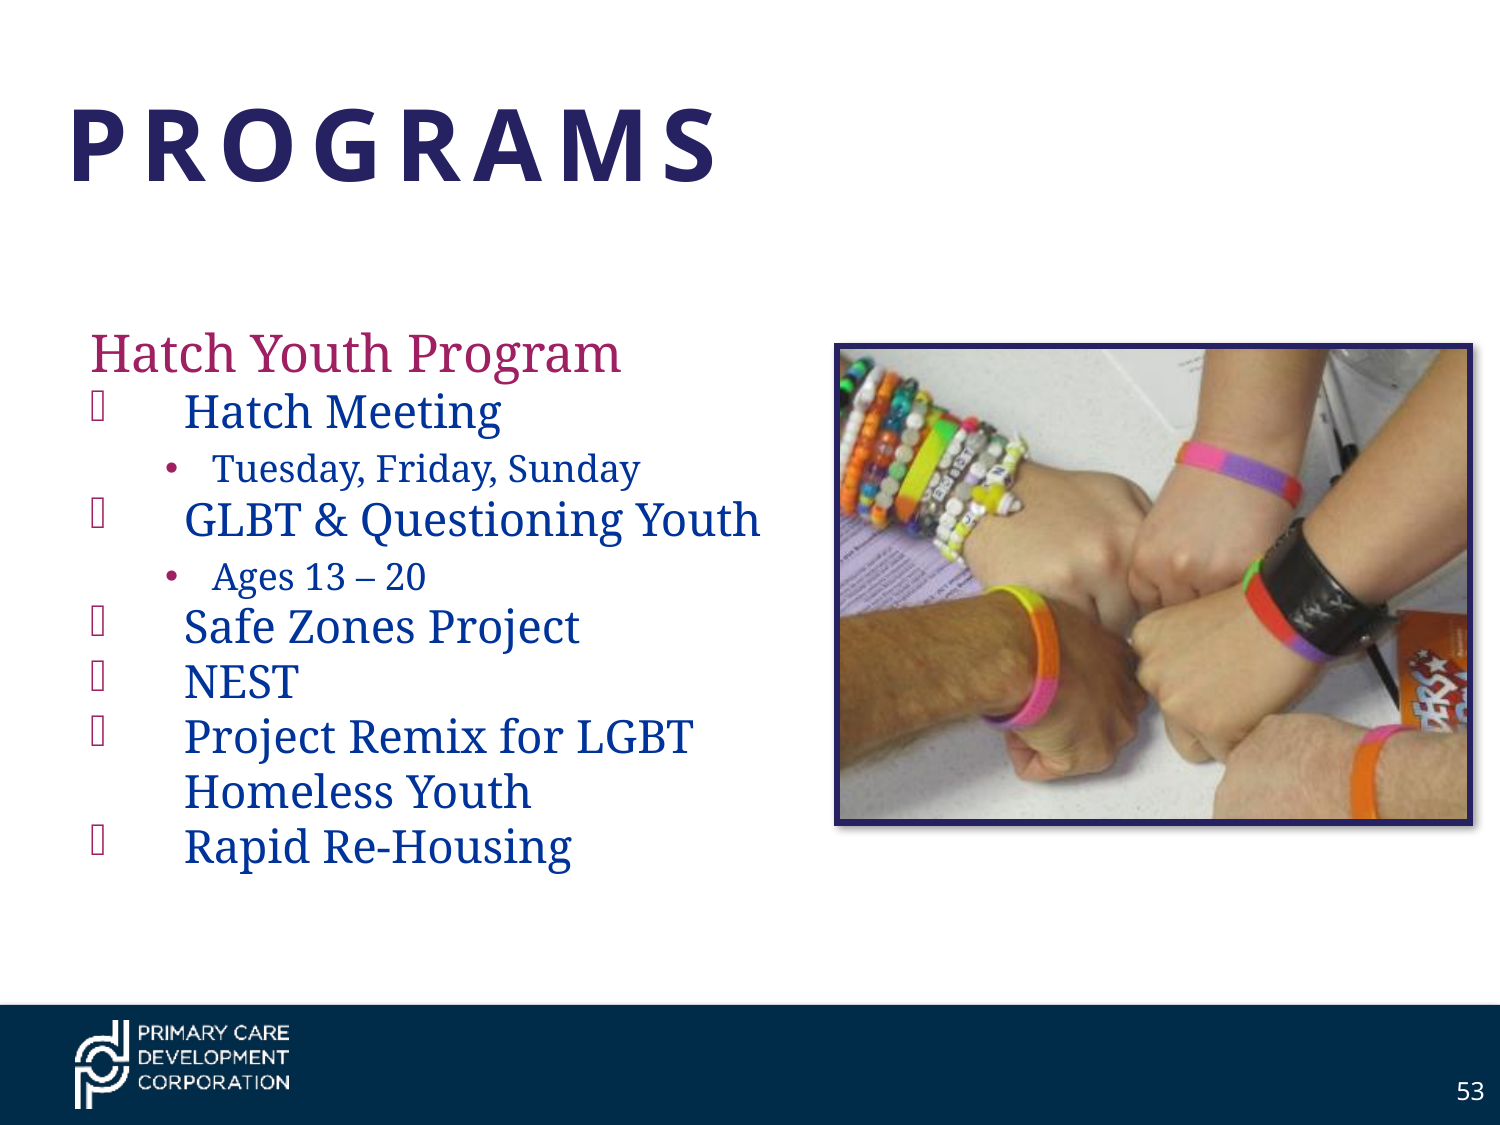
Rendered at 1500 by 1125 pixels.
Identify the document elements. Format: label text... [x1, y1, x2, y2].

slide_number 53 [1433, 1062, 1500, 1123]
list Hatch Youth Program Hatch Meeting Tuesday, Friday, Sunday GLBT & Questioning Youth Ages 13 – 20 Safe Zones Project NEST Project Remix for LGBT Homeless Youth Rapid Re-Housing [75, 313, 814, 931]
text_box PROGRAMS [49, 39, 1400, 245]
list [839, 348, 1468, 820]
picture [75, 1020, 289, 1109]
